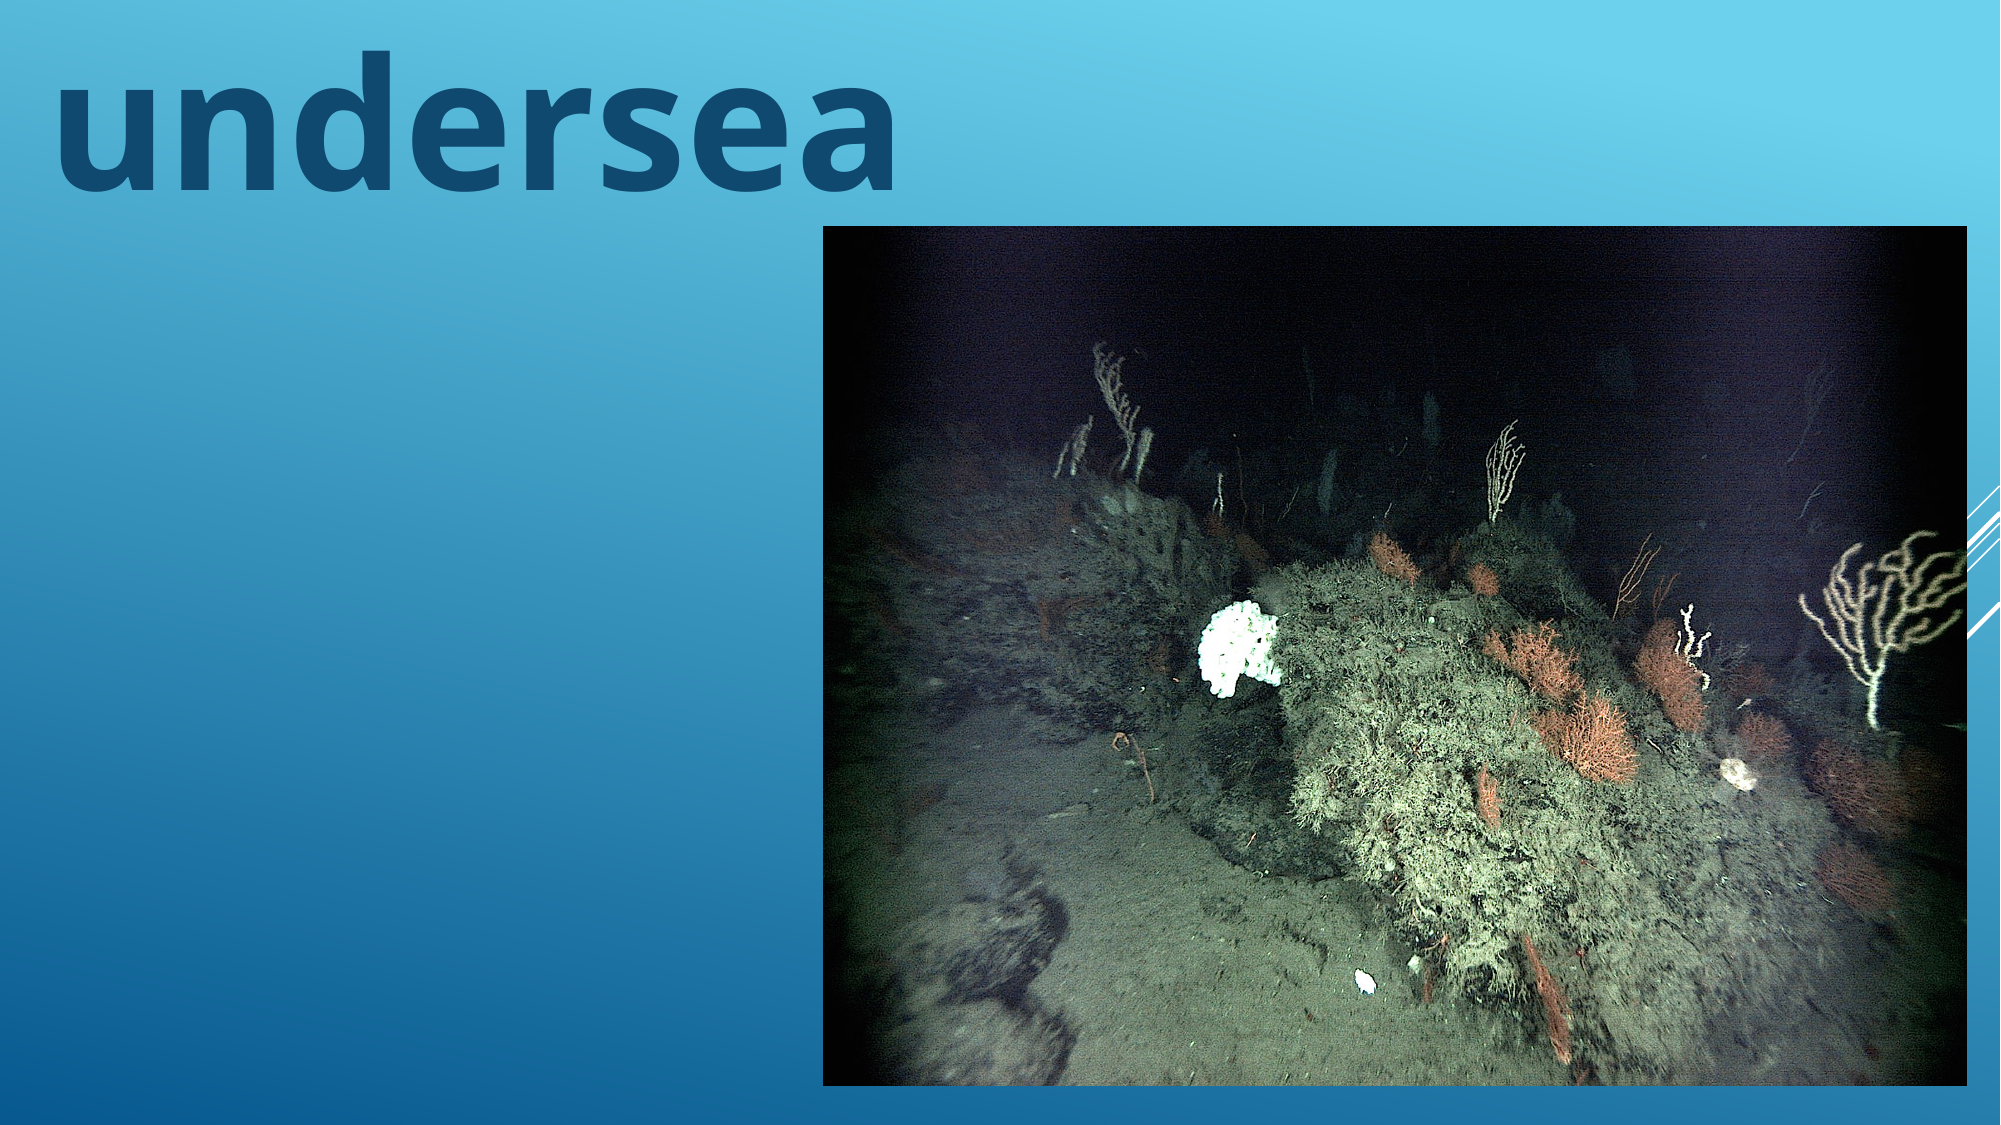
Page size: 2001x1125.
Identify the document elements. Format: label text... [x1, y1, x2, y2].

list undersea [0, 0, 948, 311]
picture [823, 225, 1967, 1086]
